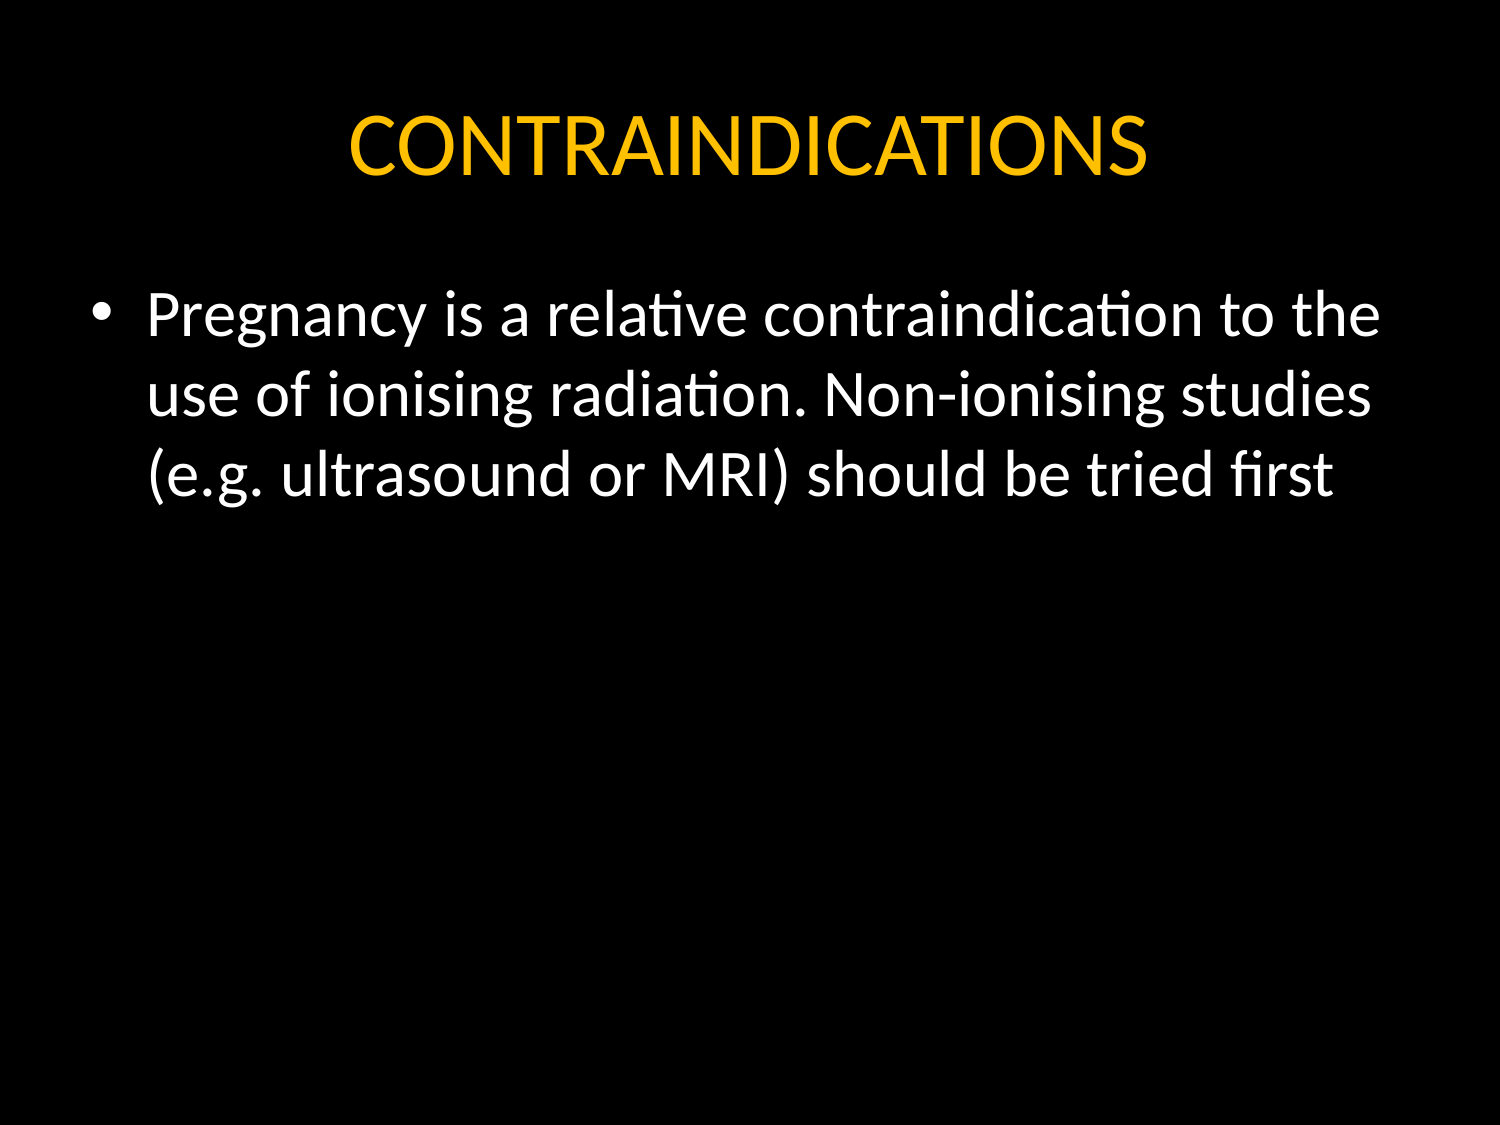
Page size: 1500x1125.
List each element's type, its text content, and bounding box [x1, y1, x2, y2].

list Pregnancy is a relative contraindication to the use of ionising radiation. Non-ionising studies (e.g. ultrasound or MRI) should be tried first [75, 262, 1425, 1005]
title CONTRAINDICATIONS [75, 45, 1425, 233]
